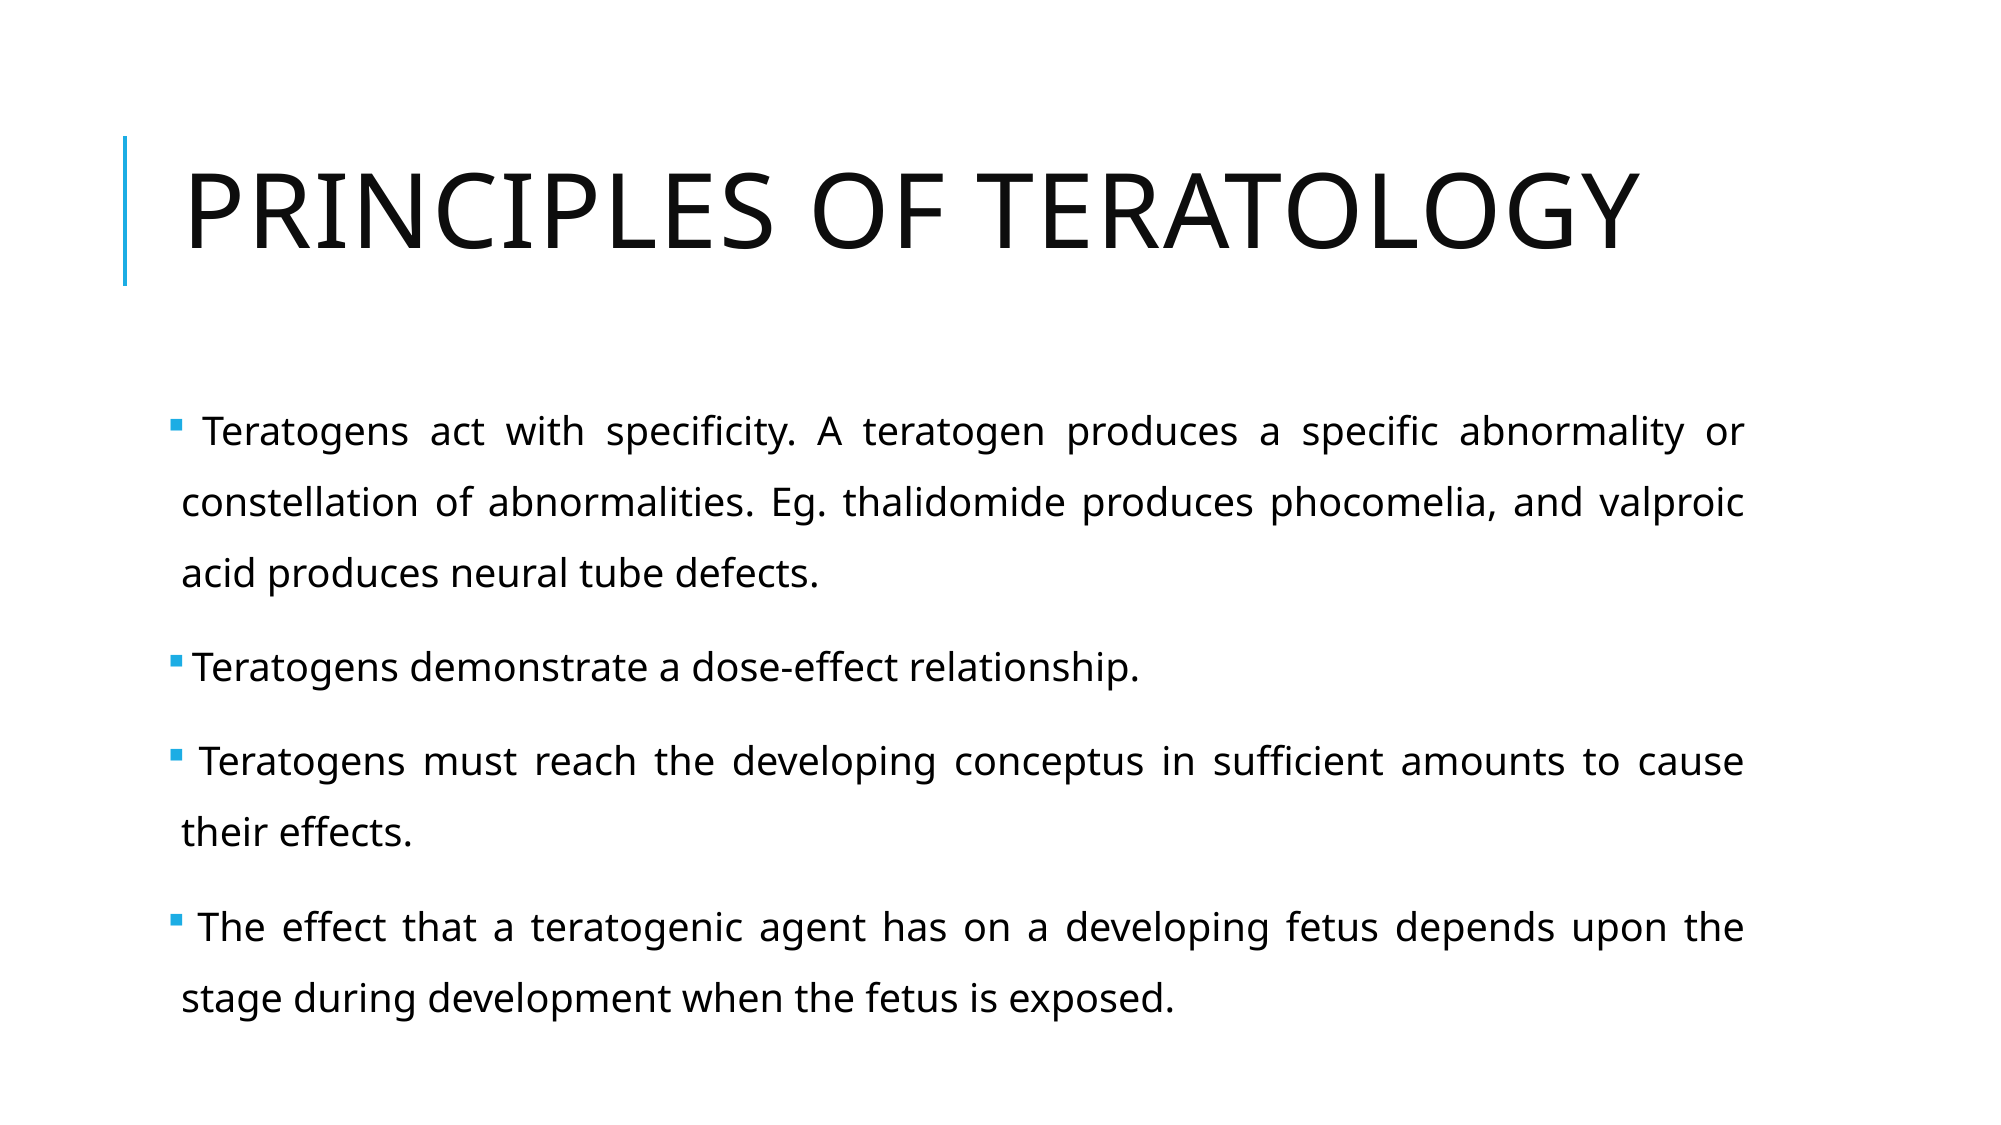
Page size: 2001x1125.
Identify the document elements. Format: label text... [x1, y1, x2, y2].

title Principles of teratology [168, 96, 1763, 342]
list Teratogens act with specificity. A teratogen produces a specific abnormality or constellation of abnormalities. Eg. thalidomide produces phocomelia, and valproic acid produces neural tube defects. Teratogens demonstrate a dose-effect relationship. Teratogens must reach the developing conceptus in sufficient amounts to cause their effects. The effect that a teratogenic agent has on a developing fetus depends upon the stage during development when the fetus is exposed. [159, 375, 1755, 1035]
